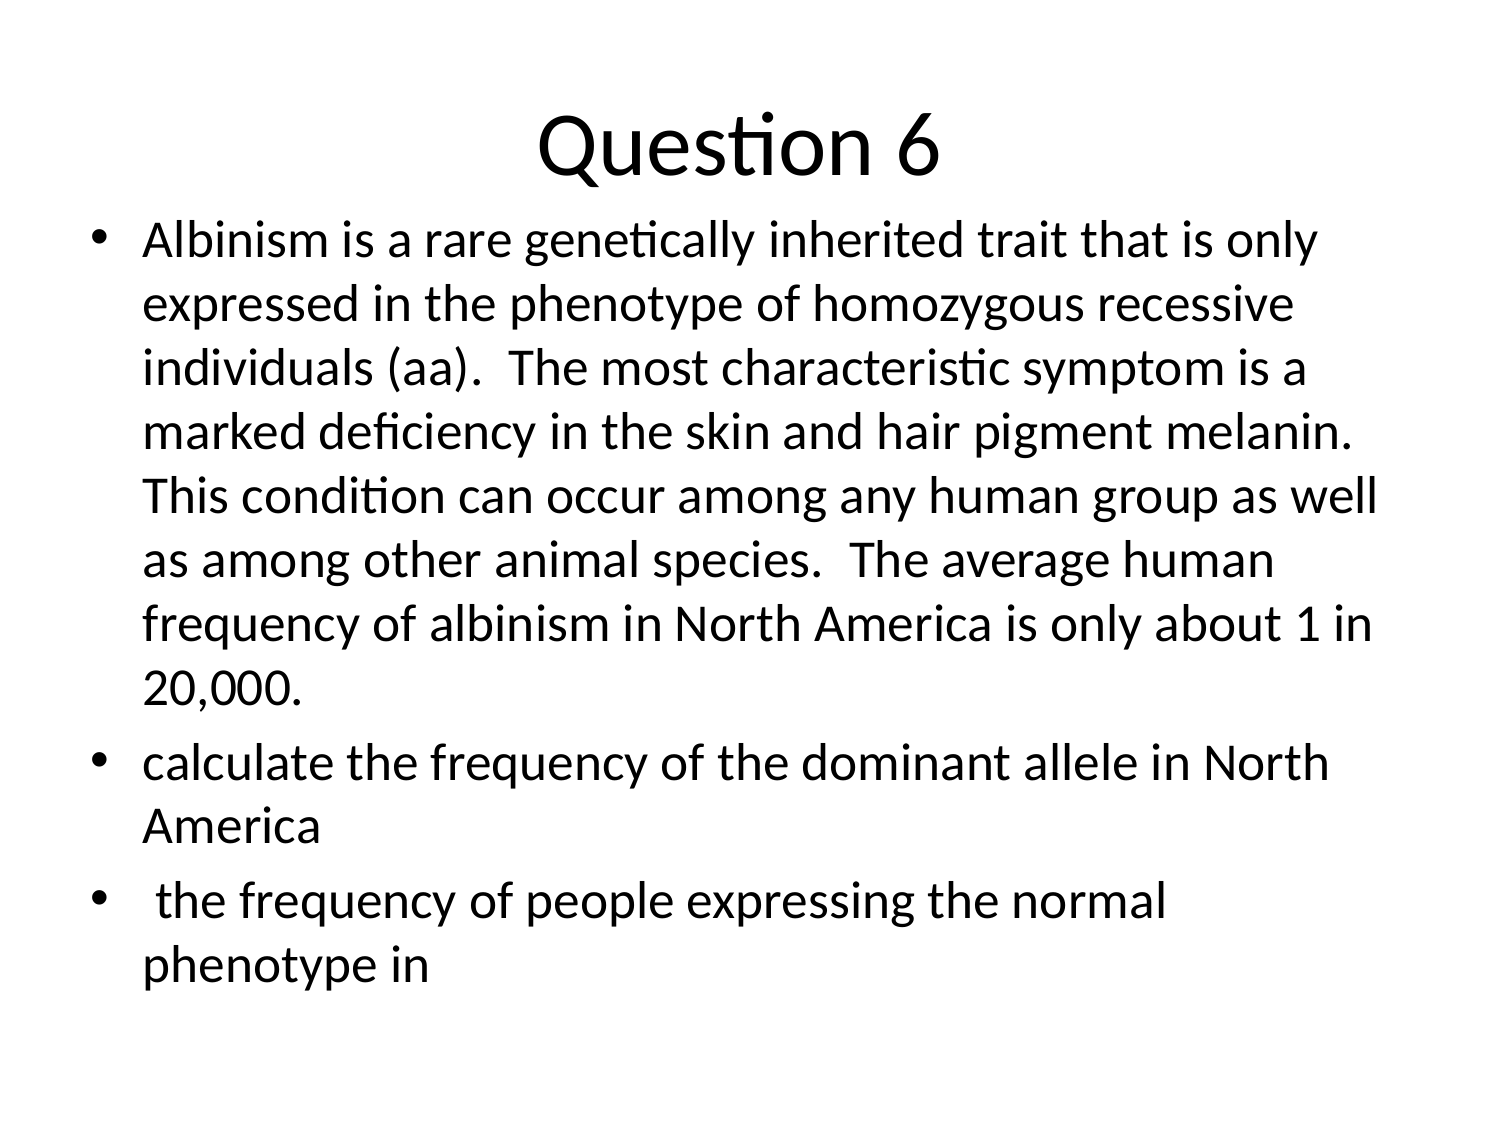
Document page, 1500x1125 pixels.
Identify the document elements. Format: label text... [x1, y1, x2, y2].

title Question 6 [75, 45, 1425, 196]
list Albinism is a rare genetically inherited trait that is only expressed in the phenotype of homozygous recessive individuals (aa). The most characteristic symptom is a marked deficiency in the skin and hair pigment melanin. This condition can occur among any human group as well as among other animal species. The average human frequency of albinism in North America is only about 1 in 20,000. calculate the frequency of the dominant allele in North America the frequency of people expressing the normal phenotype in [75, 196, 1425, 1005]
